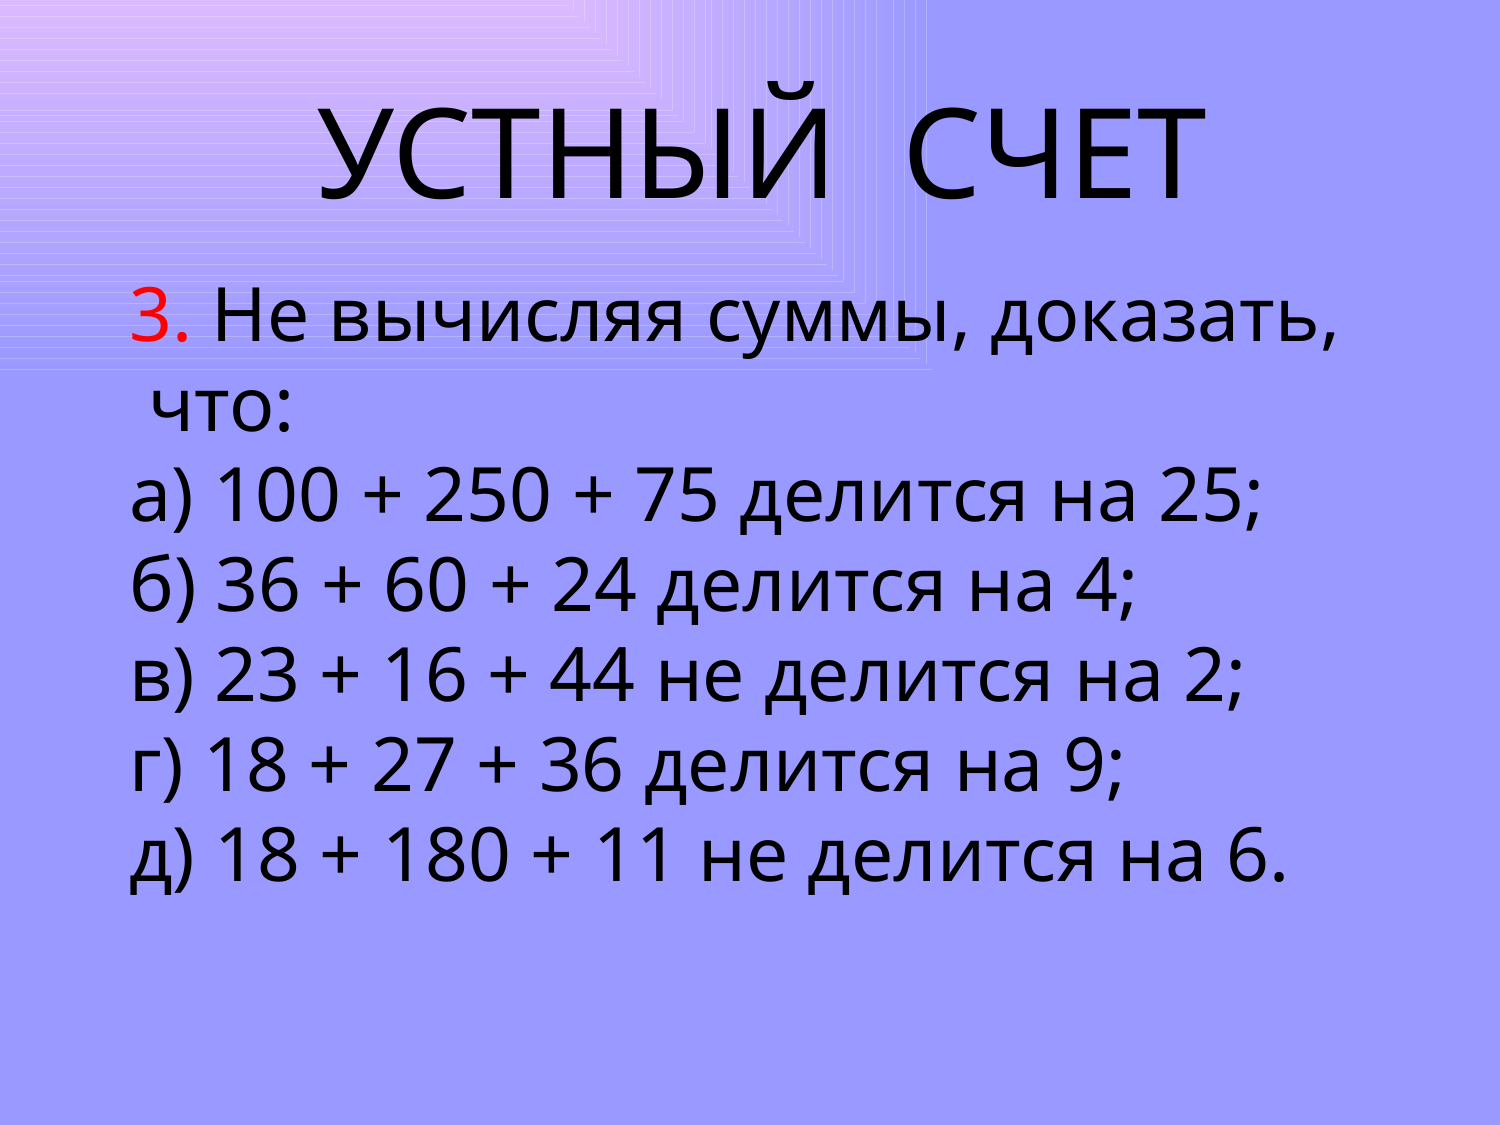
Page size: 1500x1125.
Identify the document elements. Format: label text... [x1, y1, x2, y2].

text_box УСТНЫЙ СЧЕТ [88, 66, 1436, 442]
text_box 3. Не вычисляя суммы, доказать, что: а) 100 + 250 + 75 делится на 25; б) 36 + 60 + 24 делится на 4; в) 23 + 16 + 44 не делится на 2; г) 18 + 27 + 36 делится на 9; д) 18 + 180 + 11 не делится на 6. [114, 258, 1357, 904]
